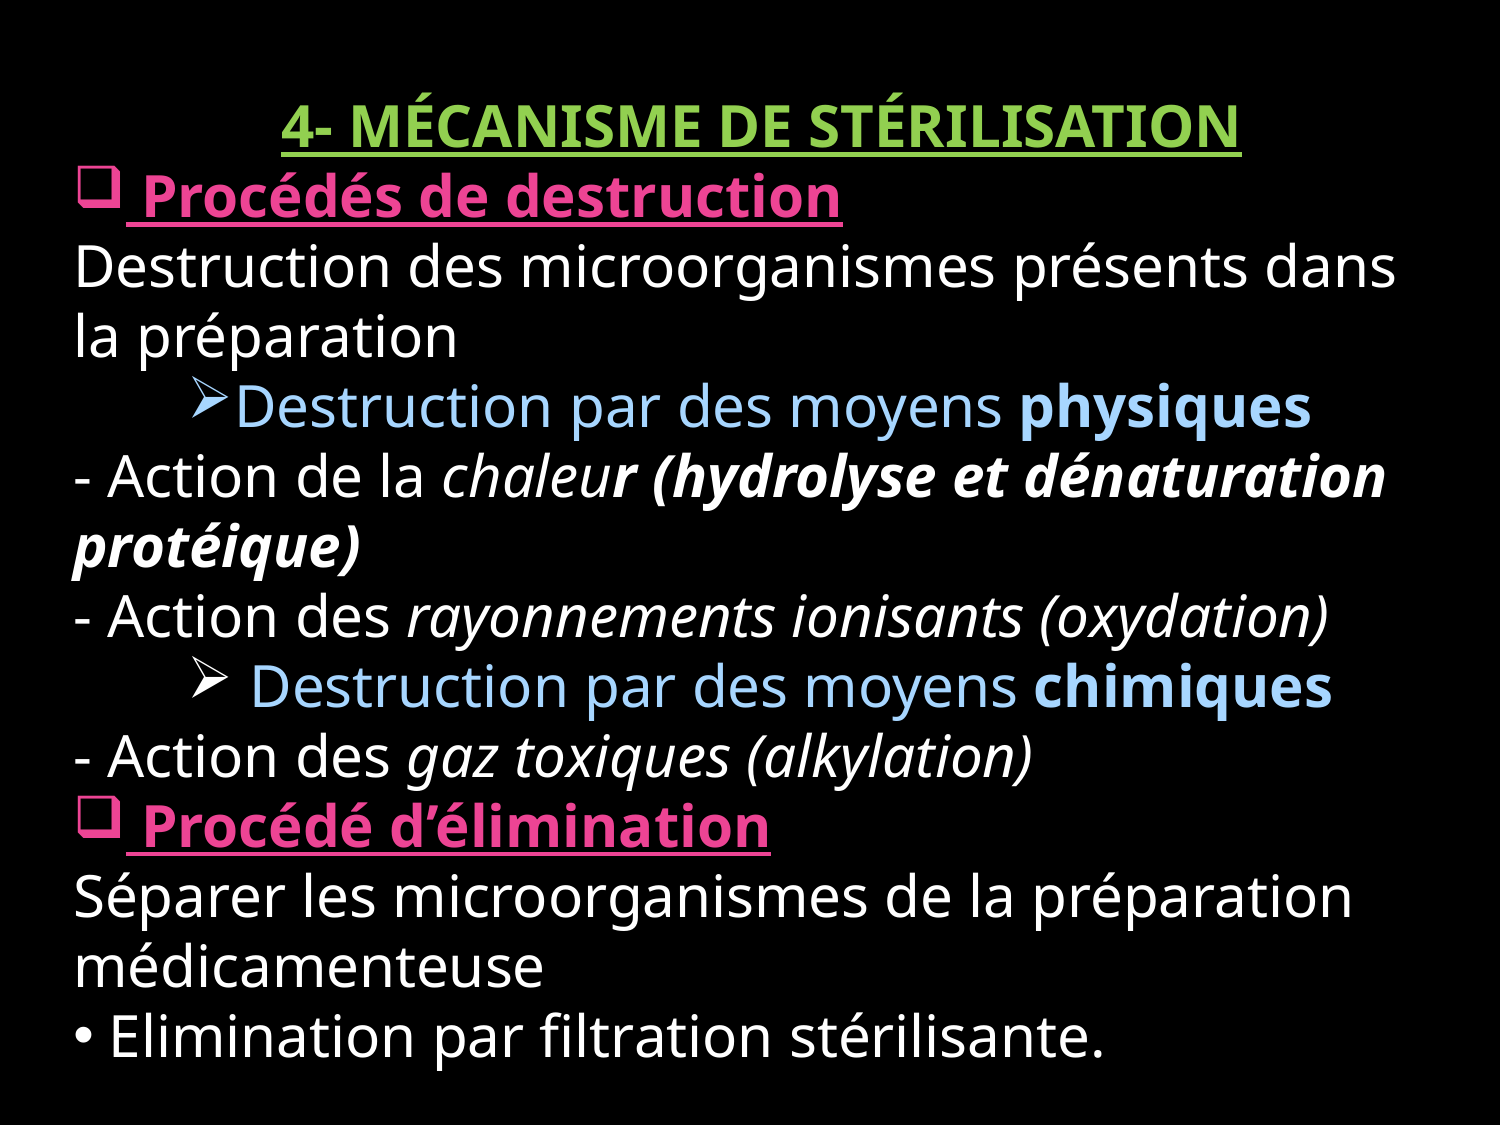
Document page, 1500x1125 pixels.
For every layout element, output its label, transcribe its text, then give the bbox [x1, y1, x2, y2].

text_box 4- MÉCANISME DE STÉRILISATION Procédés de destruction Destruction des microorganismes présents dans la préparation Destruction par des moyens physiques - Action de la chaleur (hydrolyse et dénaturation protéique) - Action des rayonnements ionisants (oxydation) Destruction par des moyens chimiques - Action des gaz toxiques (alkylation) Procédé d’élimination Séparer les microorganismes de la préparation médicamenteuse Elimination par filtration stérilisante. [58, 82, 1465, 1125]
